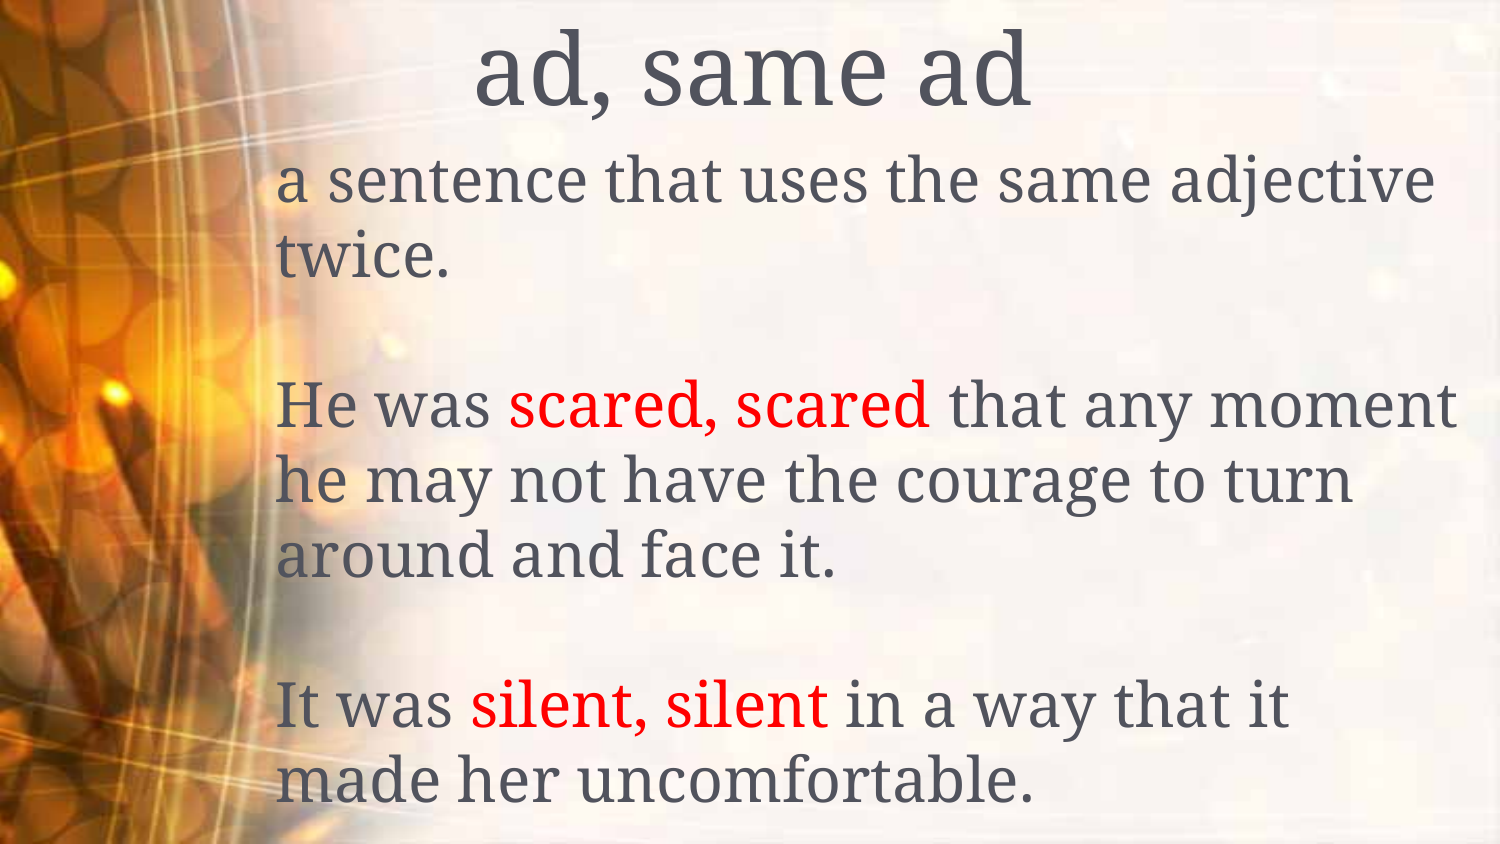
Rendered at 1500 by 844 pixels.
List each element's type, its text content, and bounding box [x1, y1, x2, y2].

title ad, same ad [77, 0, 1428, 141]
picture [0, 0, 1500, 844]
list a sentence that uses the same adjective twice. He was scared, scared that any moment he may not have the courage to turn around and face it. It was silent, silent in a way that it made her uncomfortable. [260, 125, 1480, 808]
